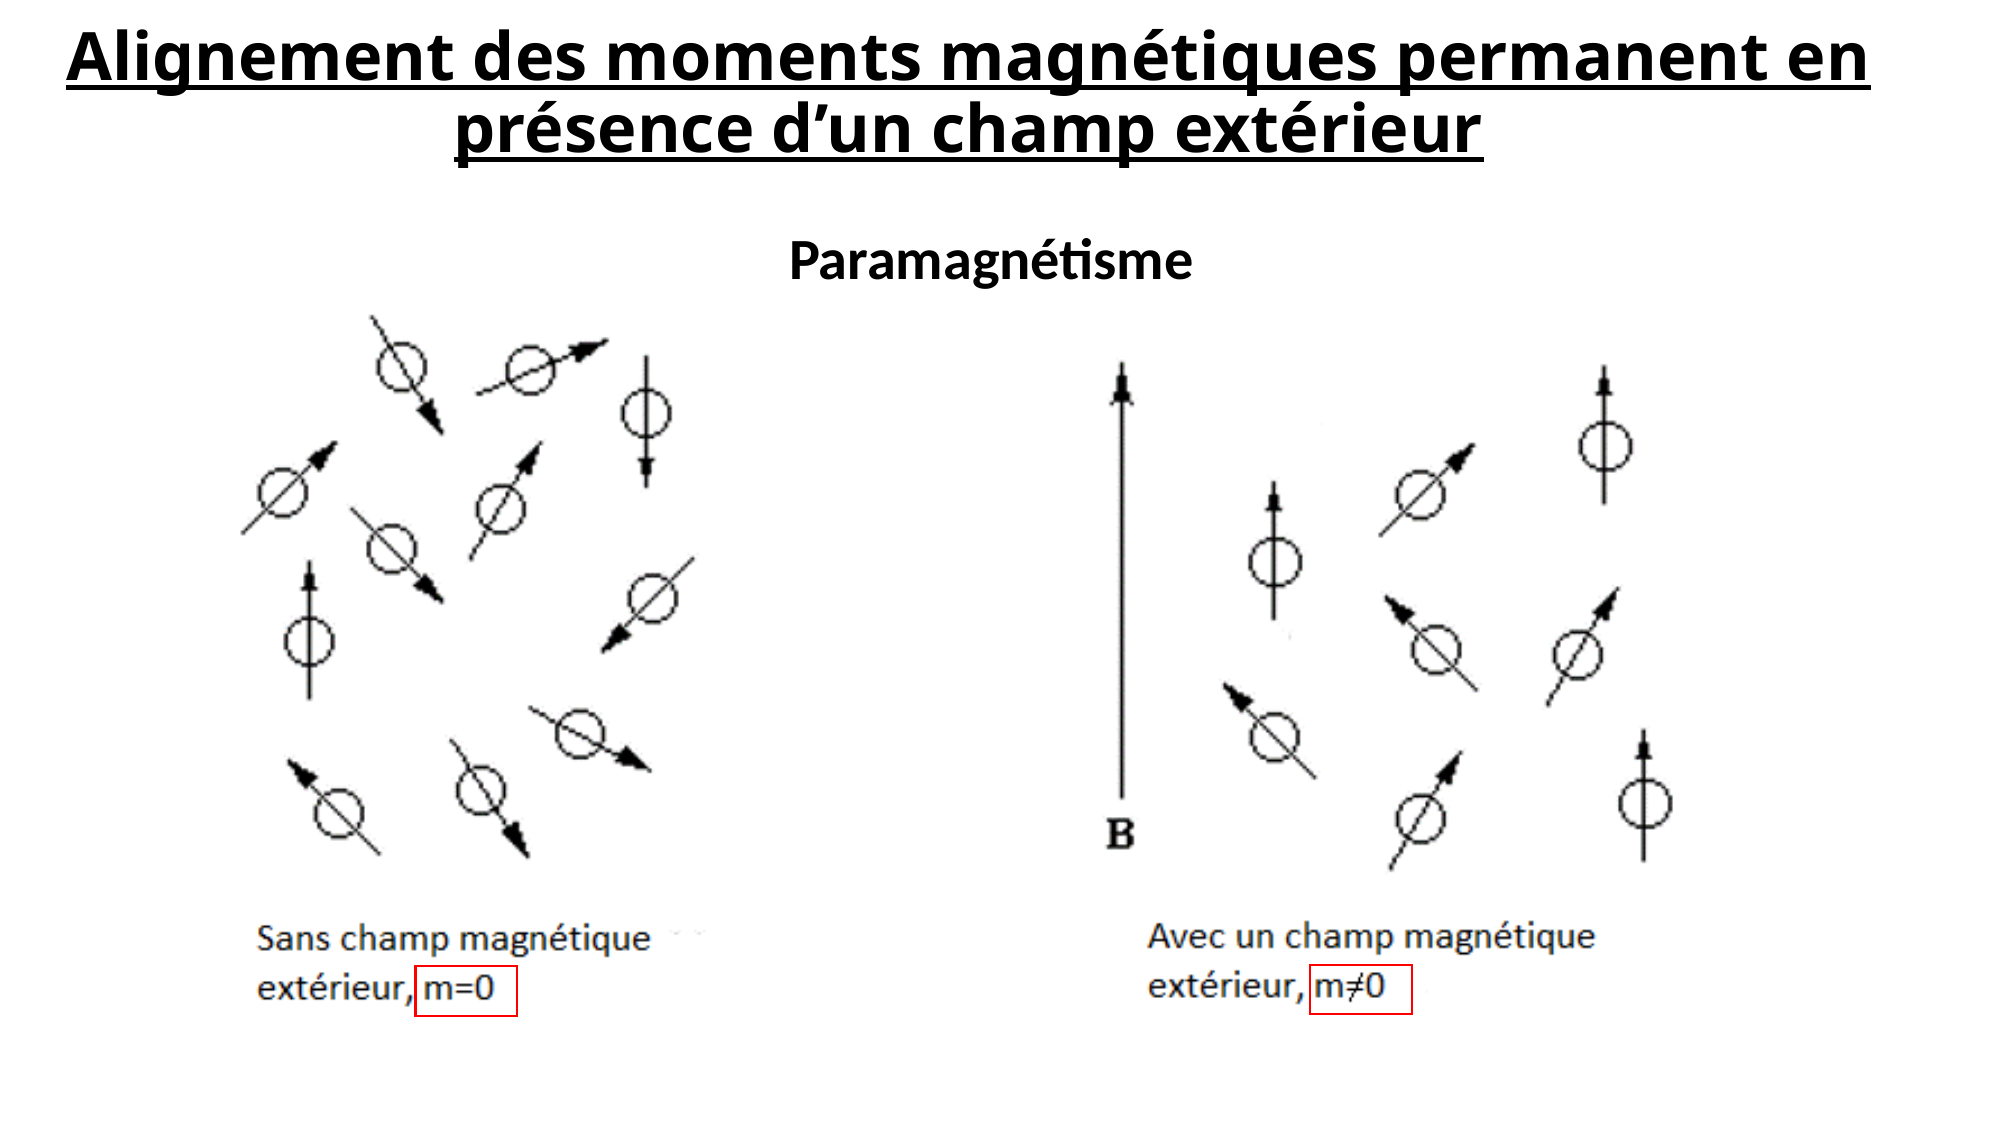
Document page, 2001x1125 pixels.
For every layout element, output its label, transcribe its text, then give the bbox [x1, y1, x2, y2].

text_box Paramagnétisme [774, 214, 1309, 299]
title Alignement des moments magnétiques permanent en présence d’un champ extérieur [50, 0, 1887, 204]
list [163, 300, 1774, 1063]
